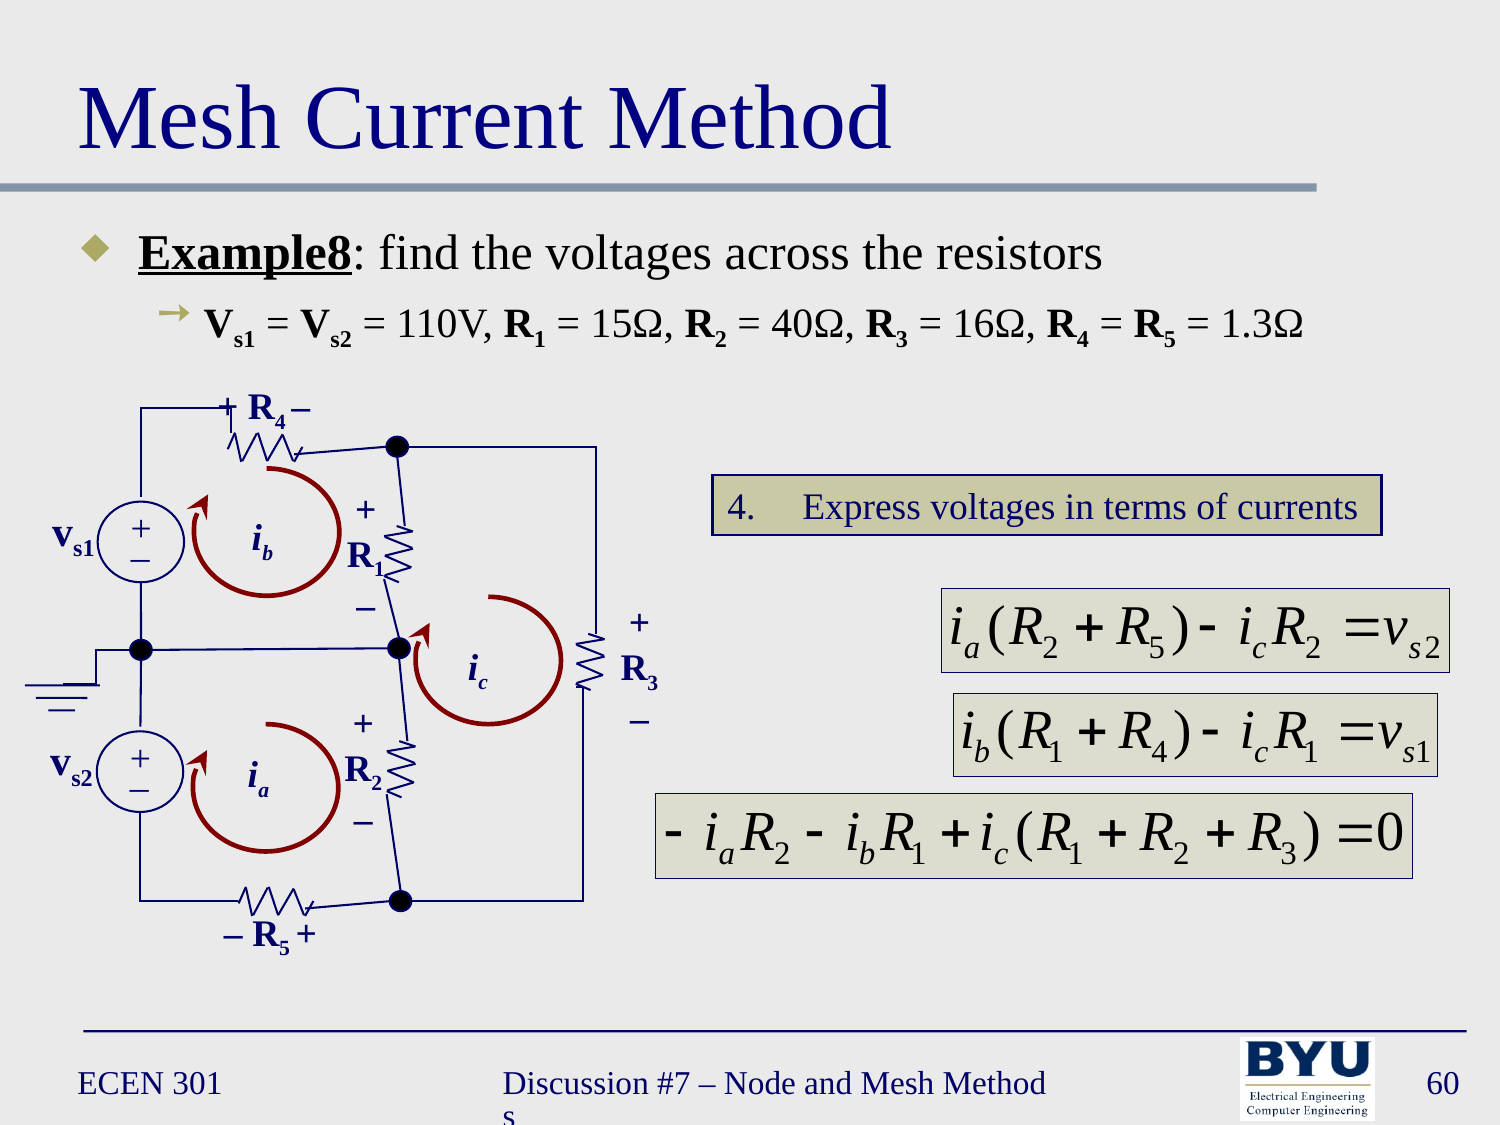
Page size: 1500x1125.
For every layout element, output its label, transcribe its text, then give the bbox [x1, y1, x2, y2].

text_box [655, 793, 1413, 879]
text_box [24, 374, 675, 962]
slide_number 60 [1162, 1049, 1476, 1113]
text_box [941, 588, 1451, 674]
list Example8: find the voltages across the resistors Vs1 = Vs2 = 110V, R1 = 15Ω, R2 = 40Ω, R3 = 16Ω, R4 = R5 = 1.3Ω [66, 218, 1438, 376]
title Mesh Current Method [62, 24, 1438, 176]
text_box Express voltages in terms of currents [712, 475, 1382, 535]
picture [1240, 1037, 1375, 1049]
slide_number ECEN 301 [62, 1049, 388, 1113]
picture [1240, 1113, 1375, 1121]
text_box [952, 693, 1438, 777]
footer Discussion #7 – Node and Mesh Methods [487, 1049, 1063, 1113]
